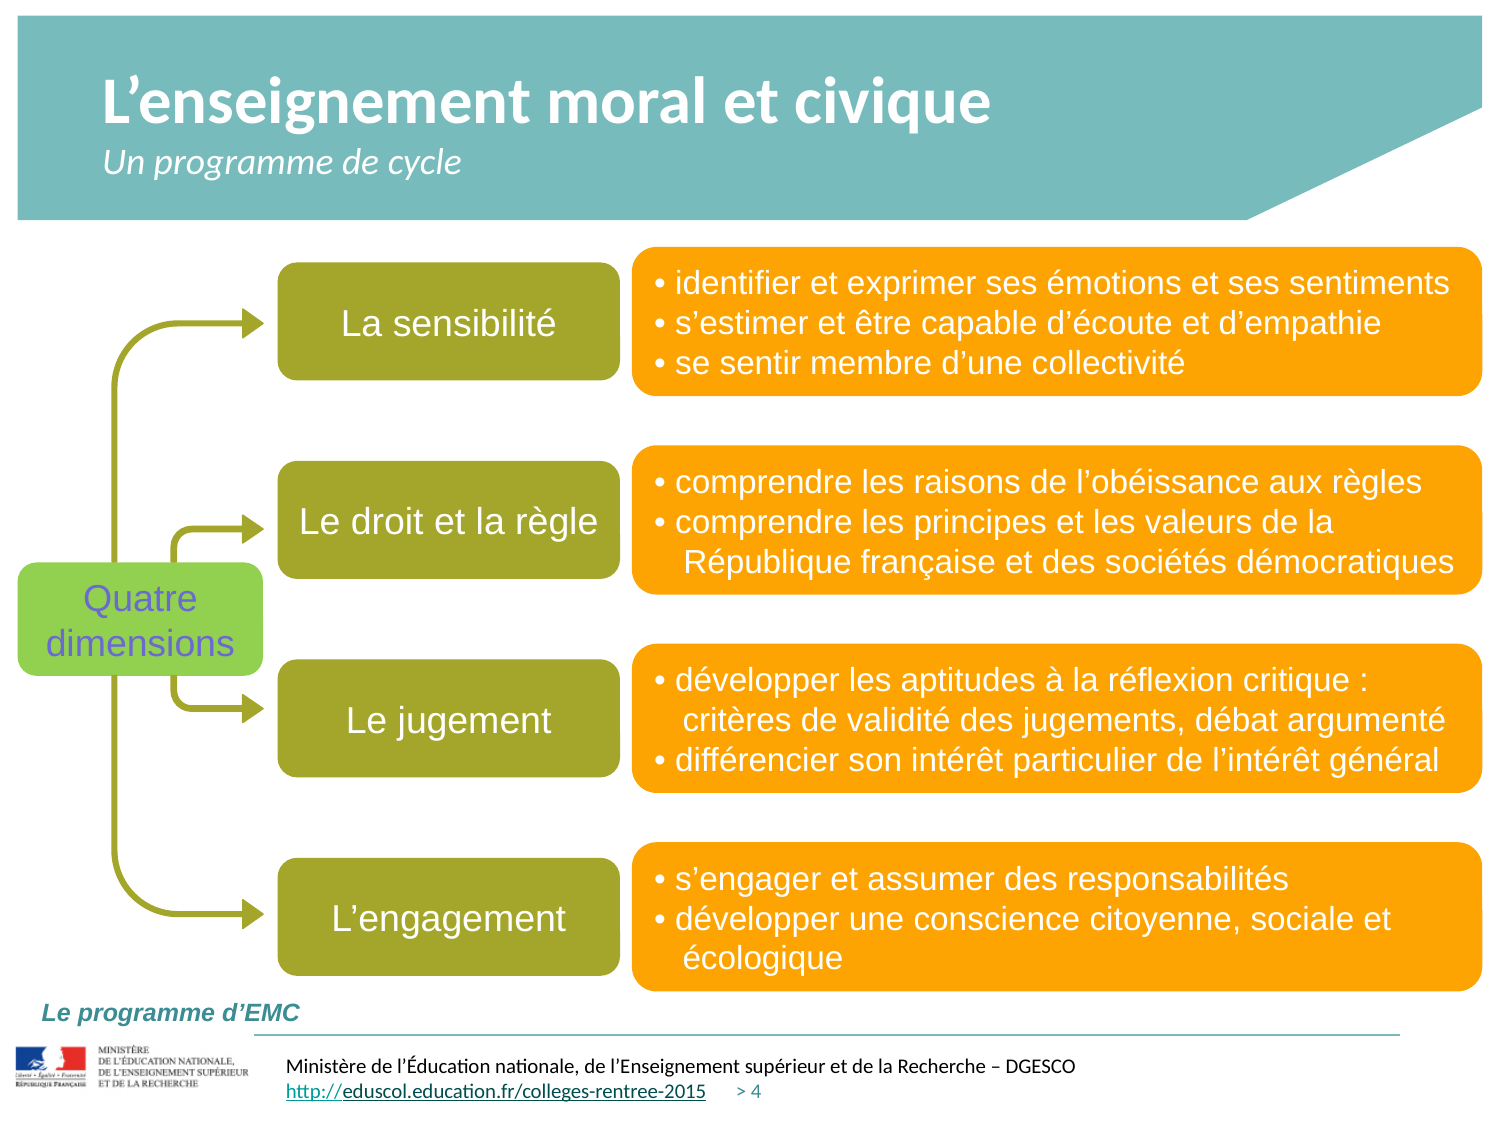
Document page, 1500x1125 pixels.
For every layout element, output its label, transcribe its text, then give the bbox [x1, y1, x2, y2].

title L’enseignement moral et civique Un programme de cycle [86, 18, 1436, 221]
text_box [171, 515, 264, 562]
text_box L’engagement [277, 857, 621, 976]
text_box Quatre dimensions [17, 562, 264, 676]
text_box • comprendre les raisons de l’obéissance aux règles • comprendre les principes et les valeurs de la République française et des sociétés démocratiques [631, 445, 1483, 595]
text_box Le droit et la règle [277, 460, 621, 579]
picture [15, 1037, 249, 1097]
text_box La sensibilité [277, 262, 621, 381]
text_box • s’engager et assumer des responsabilités • développer une conscience citoyenne, sociale et écologique [631, 842, 1483, 992]
text_box Le jugement [277, 659, 621, 778]
text_box [112, 675, 264, 929]
text_box • développer les aptitudes à la réflexion critique : critères de validité des jugements, débat argumenté • différencier son intérêt particulier de l’intérêt général [631, 643, 1483, 793]
text_box • identifier et exprimer ses émotions et ses sentiments • s’estimer et être capable d’écoute et d’empathie • se sentir membre d’une collectivité [631, 246, 1483, 397]
text_box [112, 309, 264, 562]
text_box [171, 675, 264, 723]
text_box Le programme d’EMC [26, 989, 316, 1035]
